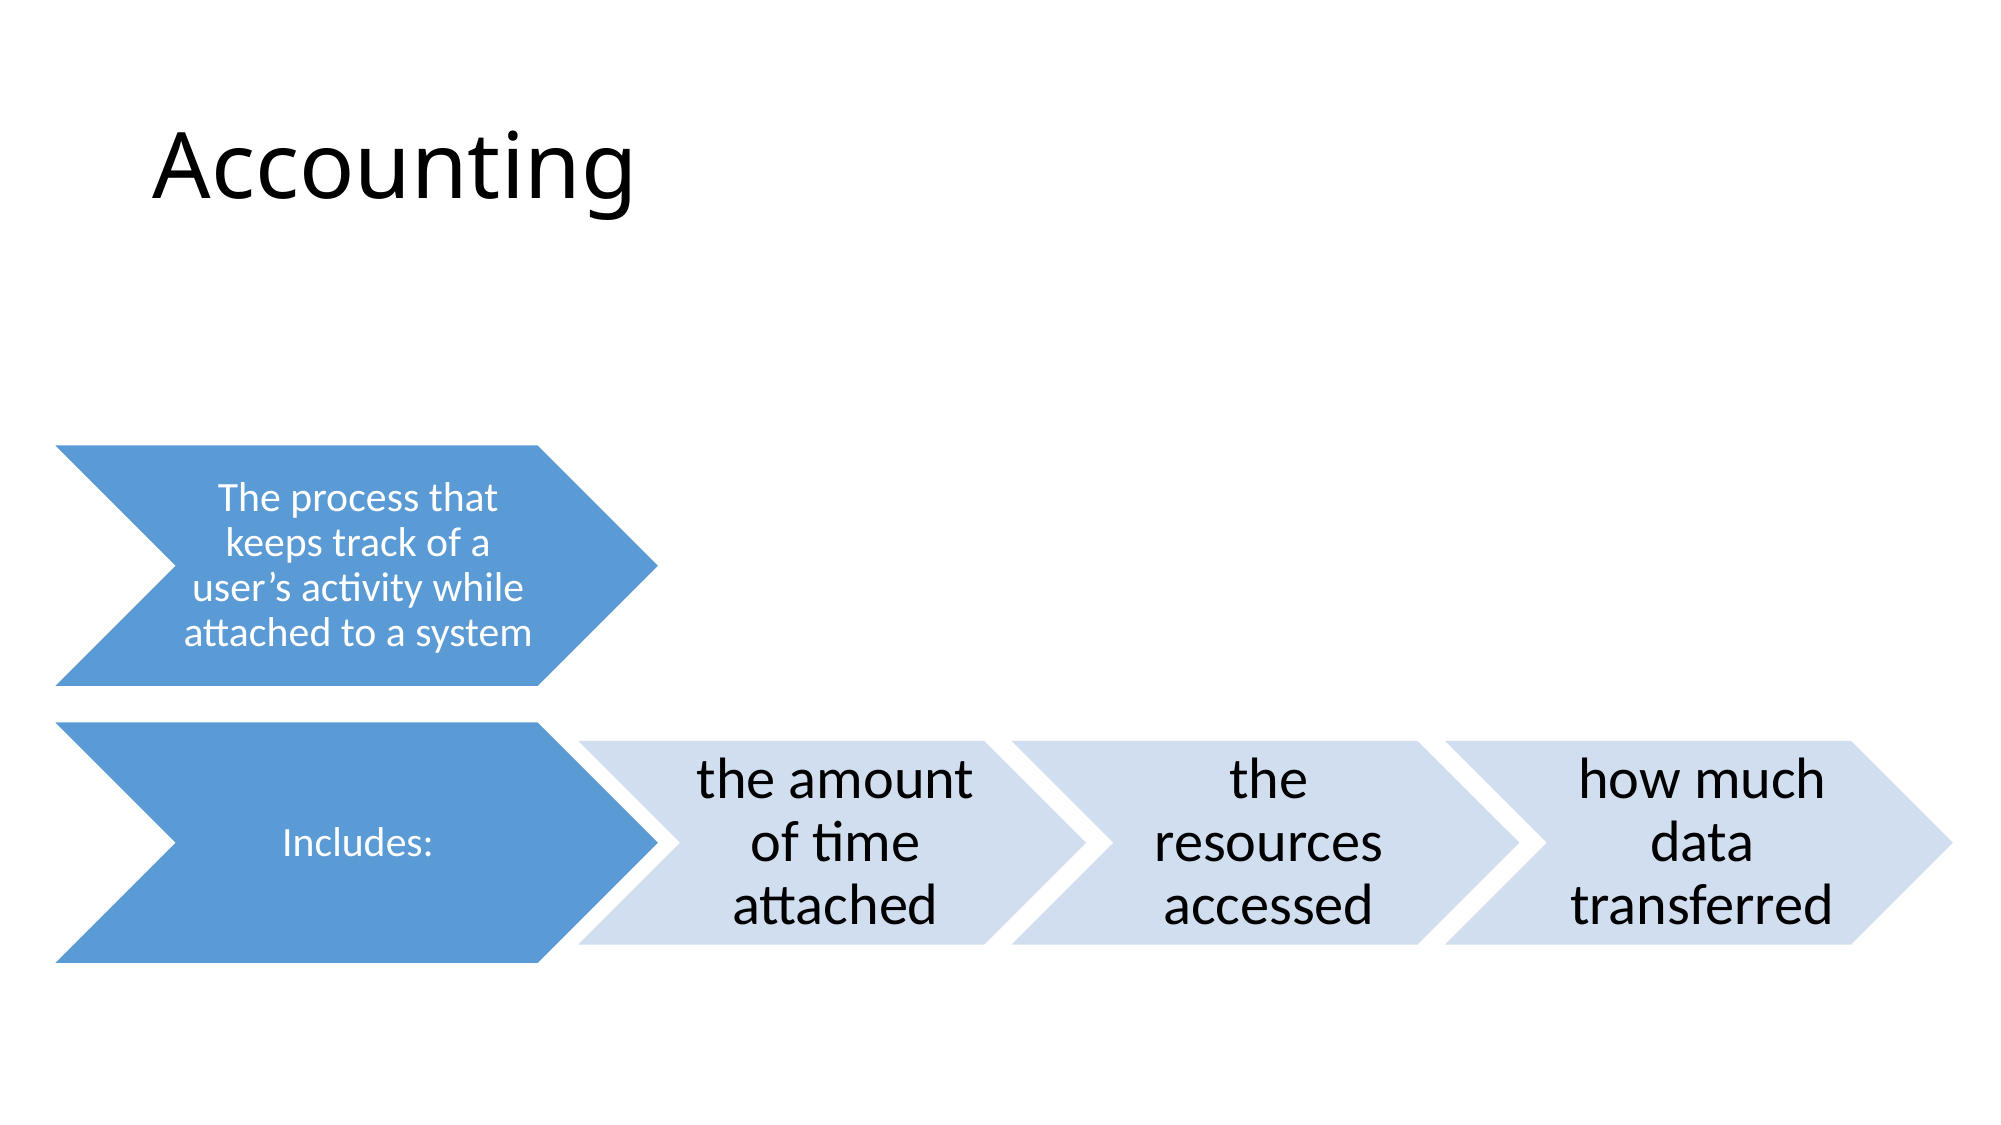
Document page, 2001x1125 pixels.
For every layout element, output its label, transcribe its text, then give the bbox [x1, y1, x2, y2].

title Accounting [137, 59, 1863, 278]
text_box the resources accessed [1011, 740, 1520, 945]
text_box how much data transferred [1445, 740, 1953, 945]
text_box Includes: [50, 720, 662, 966]
text_box the amount of time attached [578, 740, 1087, 945]
text_box The process that keeps track of a user’s activity while attached to a system [50, 443, 662, 689]
